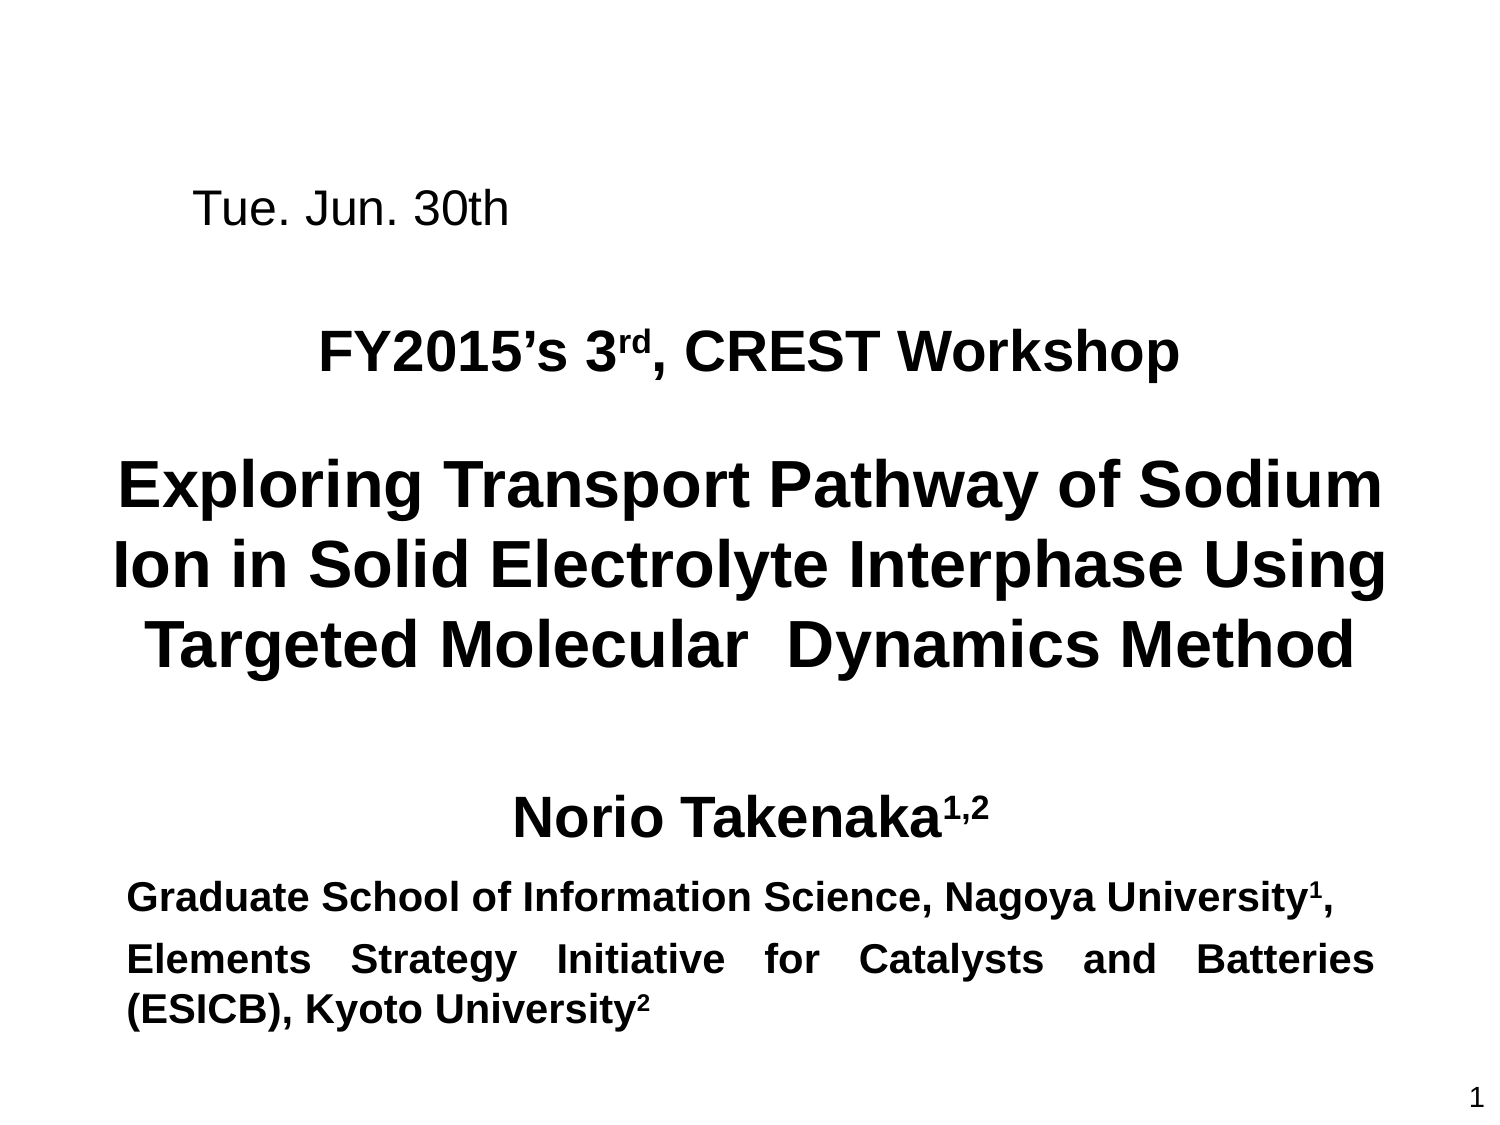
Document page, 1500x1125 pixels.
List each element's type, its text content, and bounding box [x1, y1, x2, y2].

slide_number 1 [1149, 1066, 1500, 1125]
text_box Exploring Transport Pathway of Sodium Ion in Solid Electrolyte Interphase Using Targeted Molecular Dynamics Method [78, 433, 1424, 689]
text_box Tue. Jun. 30th [141, 168, 526, 243]
text_box Norio Takenaka1,2 Graduate School of Information Science, Nagoya University1, Elements Strategy Initiative for Catalysts and Batteries (ESICB), Kyoto University2 [111, 771, 1391, 1040]
text_box FY2015’s 3rd, CREST Workshop [13, 305, 1486, 391]
